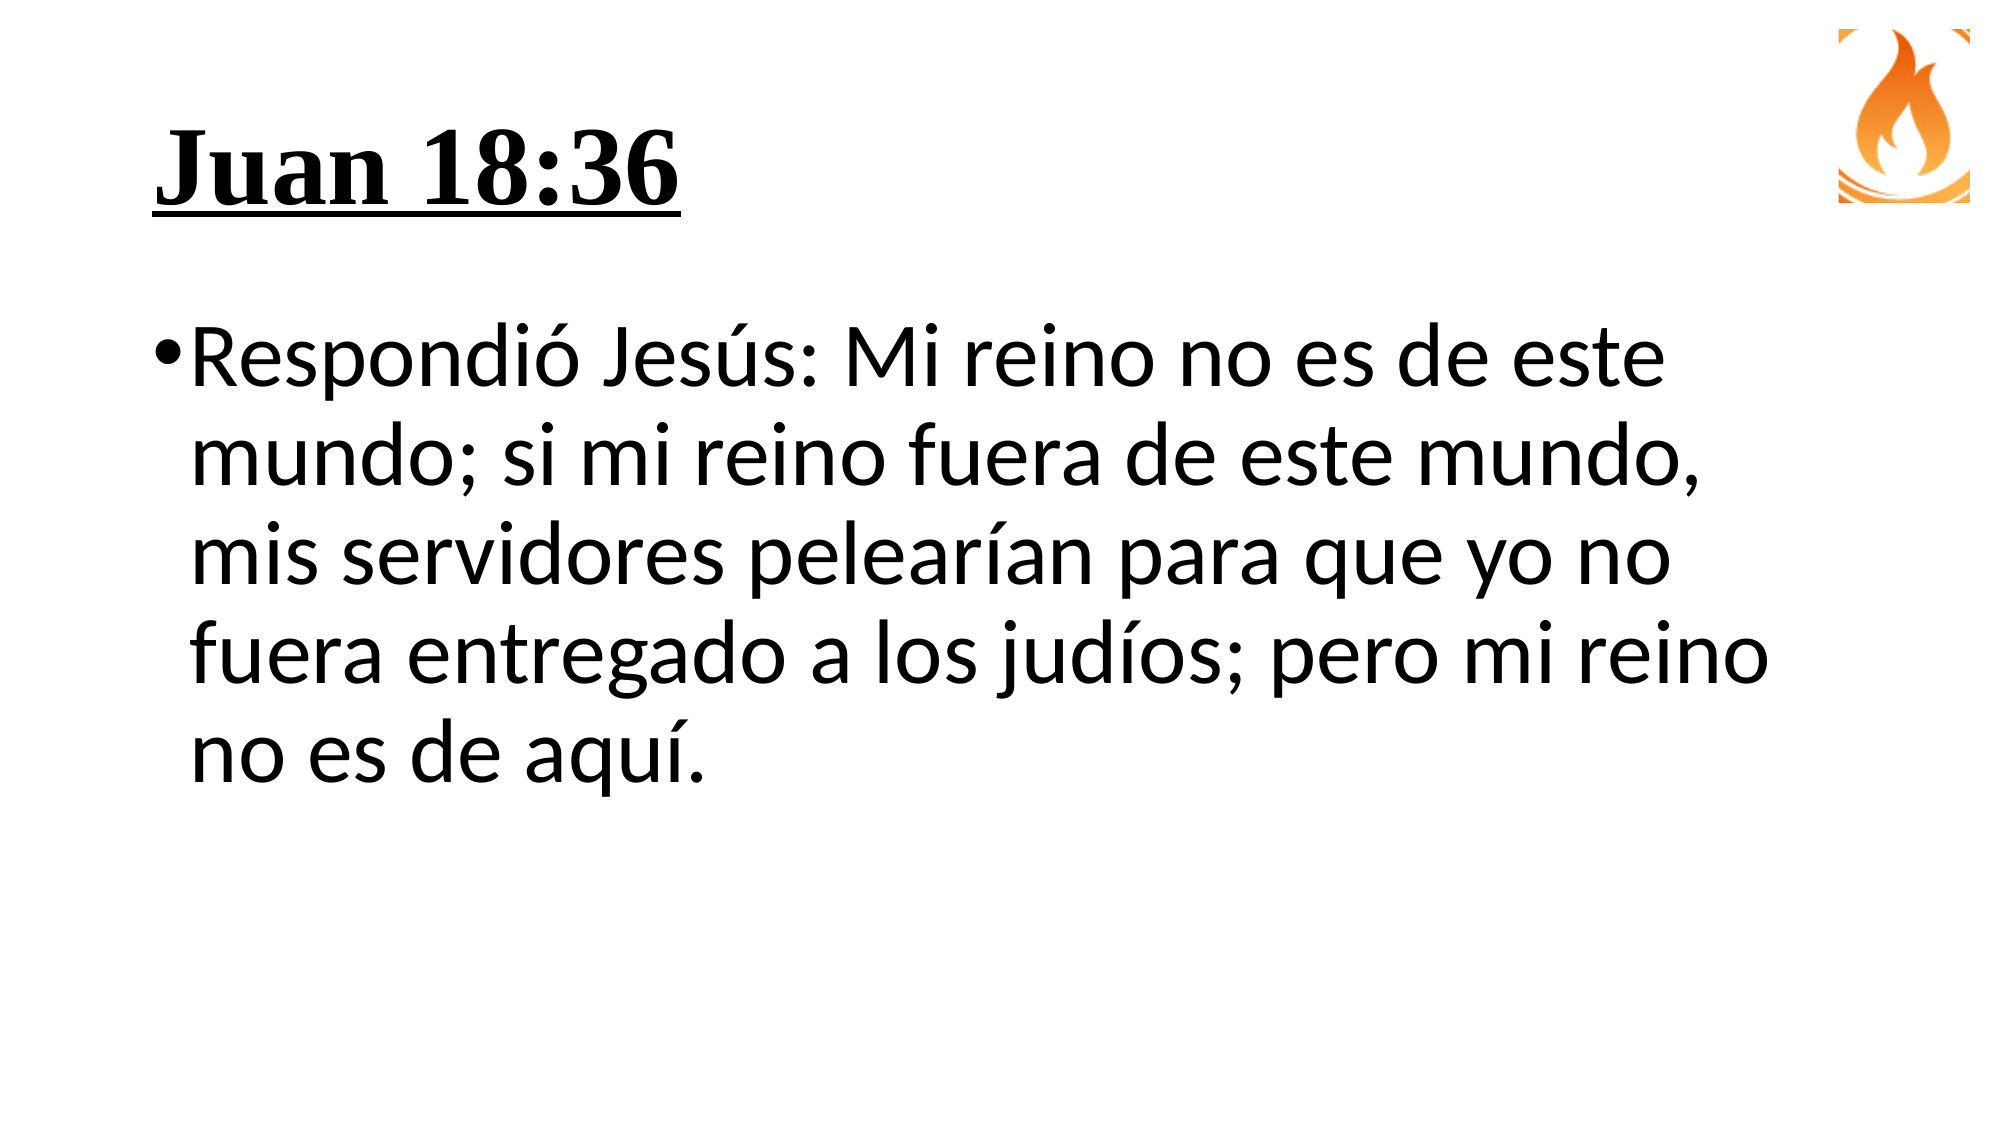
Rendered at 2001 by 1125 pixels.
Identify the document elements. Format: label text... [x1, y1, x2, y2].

title Juan 18:36 [137, 59, 1863, 278]
list Respondió Jesús: Mi reino no es de este mundo; si mi reino fuera de este mundo, mis servidores pelearían para que yo no fuera entregado a los judíos; pero mi reino no es de aquí. [137, 299, 1863, 1014]
picture [1838, 29, 1970, 203]
